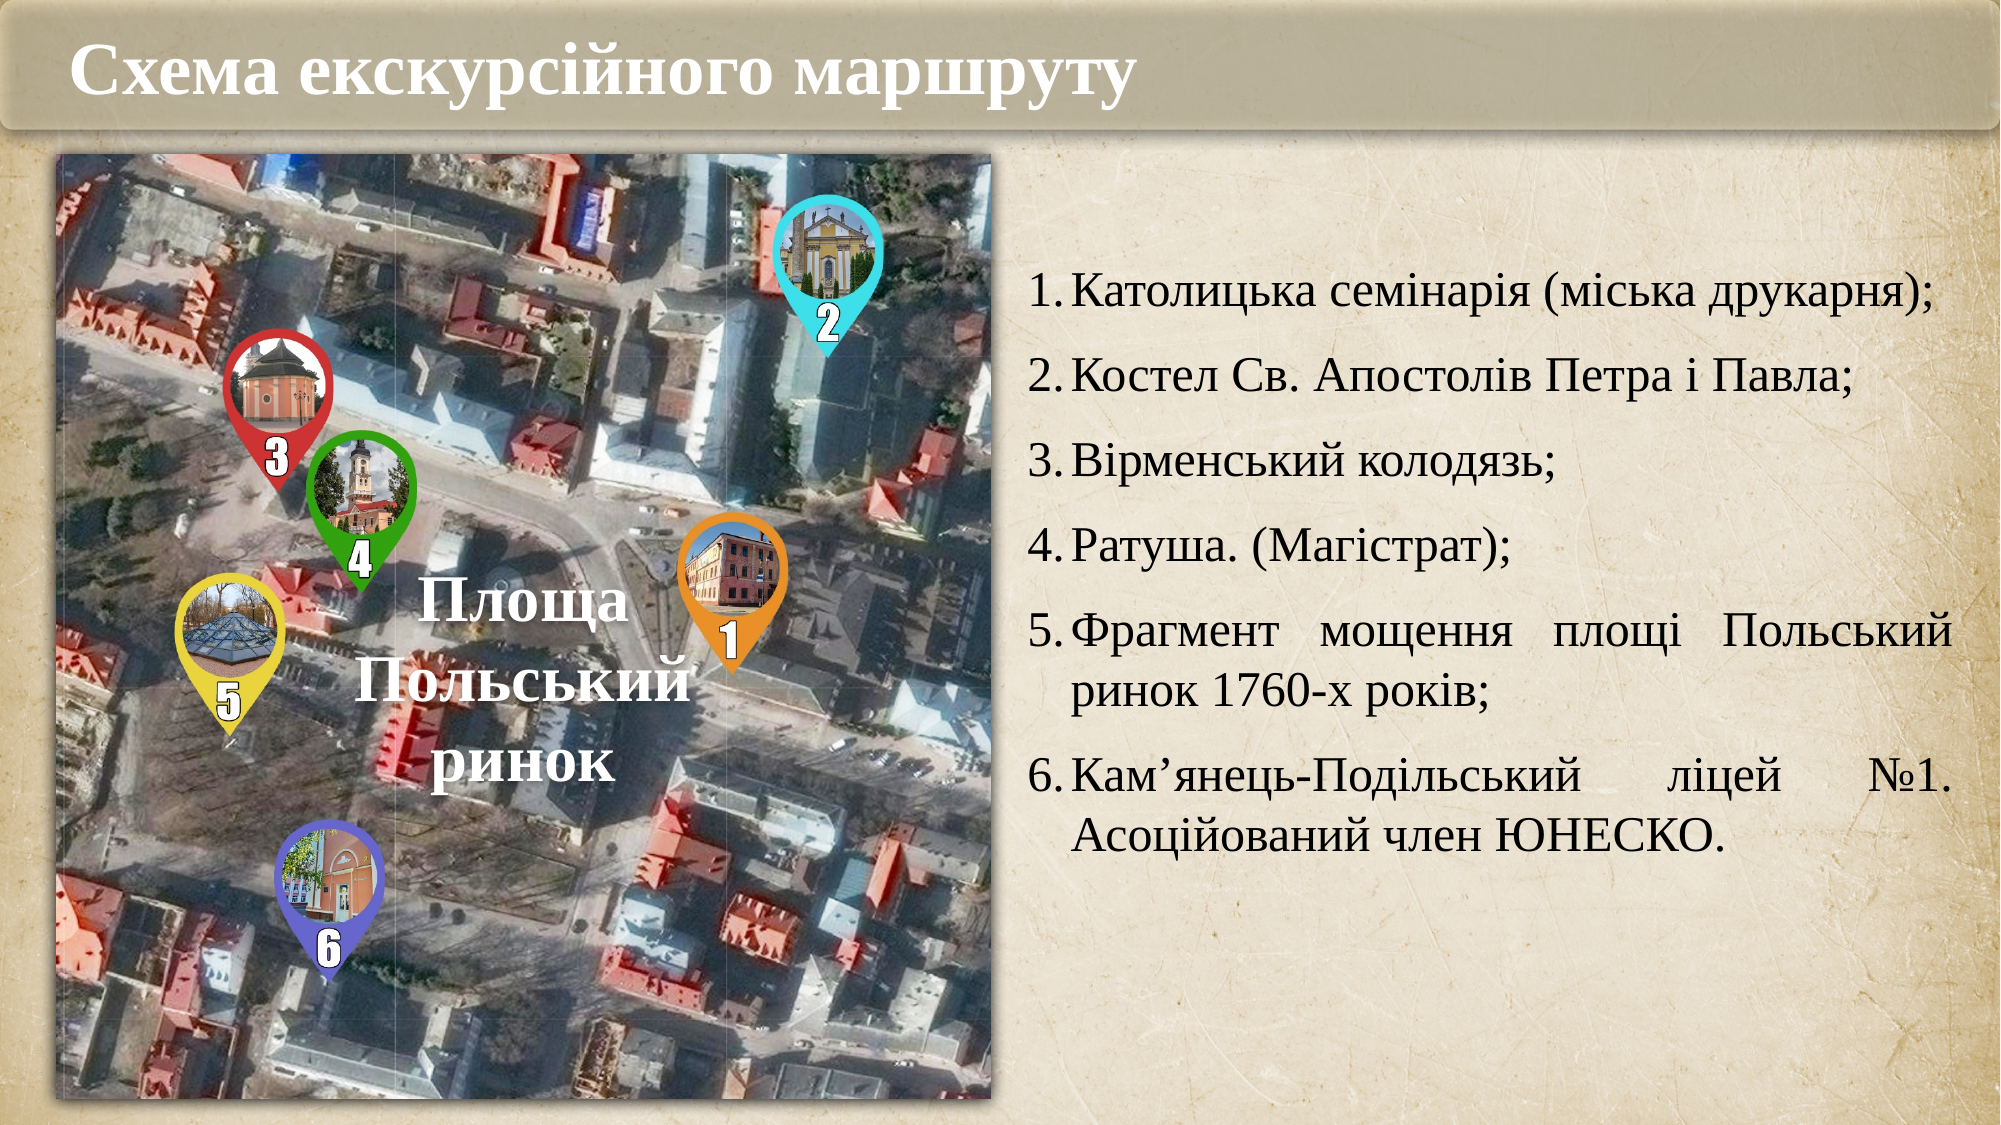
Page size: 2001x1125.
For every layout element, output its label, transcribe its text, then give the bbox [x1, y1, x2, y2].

picture [0, 0, 2001, 1125]
picture [0, 0, 8, 8]
text_box Схема екскурсійного маршруту [53, 11, 1944, 117]
text_box Католицька семінарія (міська друкарня); Костел Св. Апостолів Петра і Павла; Вірменський колодязь; Ратуша. (Магістрат); Фрагмент мощення площі Польський ринок 1760-х років; Кам’янець-Подільський ліцей №1. Асоційований член ЮНЕСКО. [1012, 249, 1968, 870]
text_box [0, 0, 2000, 130]
